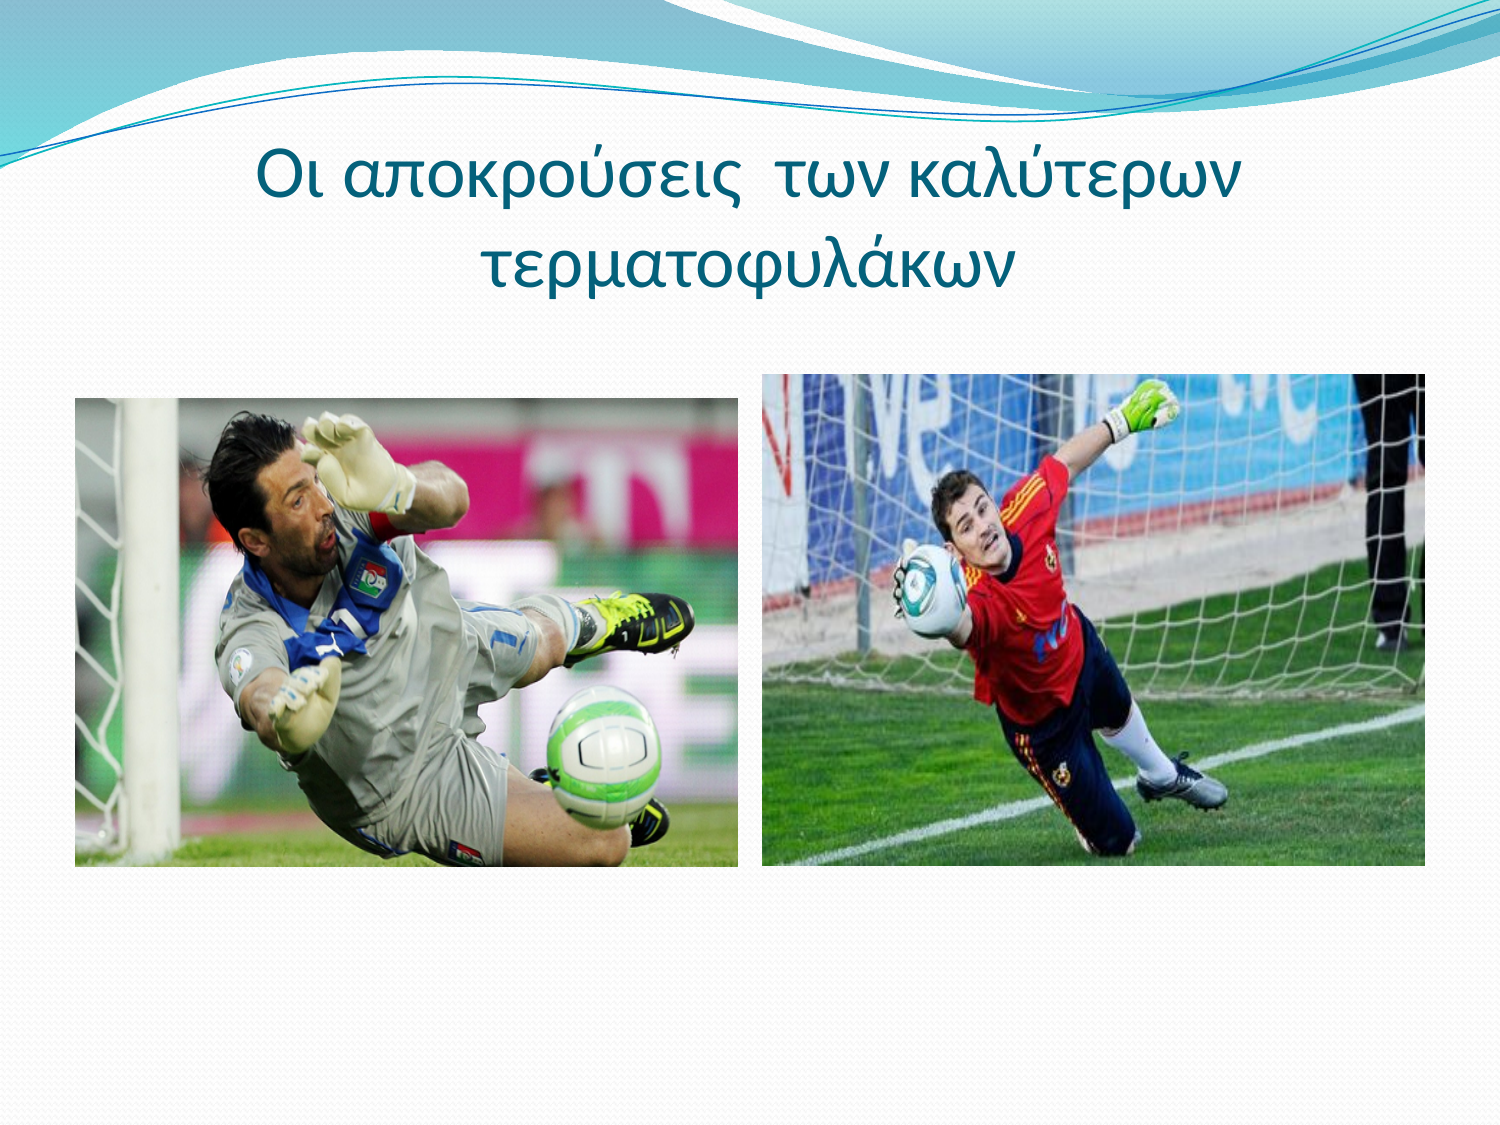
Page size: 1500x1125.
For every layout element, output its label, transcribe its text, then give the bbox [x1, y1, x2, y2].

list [762, 374, 1426, 866]
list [74, 398, 738, 867]
title Οι αποκρούσεις των καλύτερων τερματοφυλάκων [75, 115, 1425, 303]
